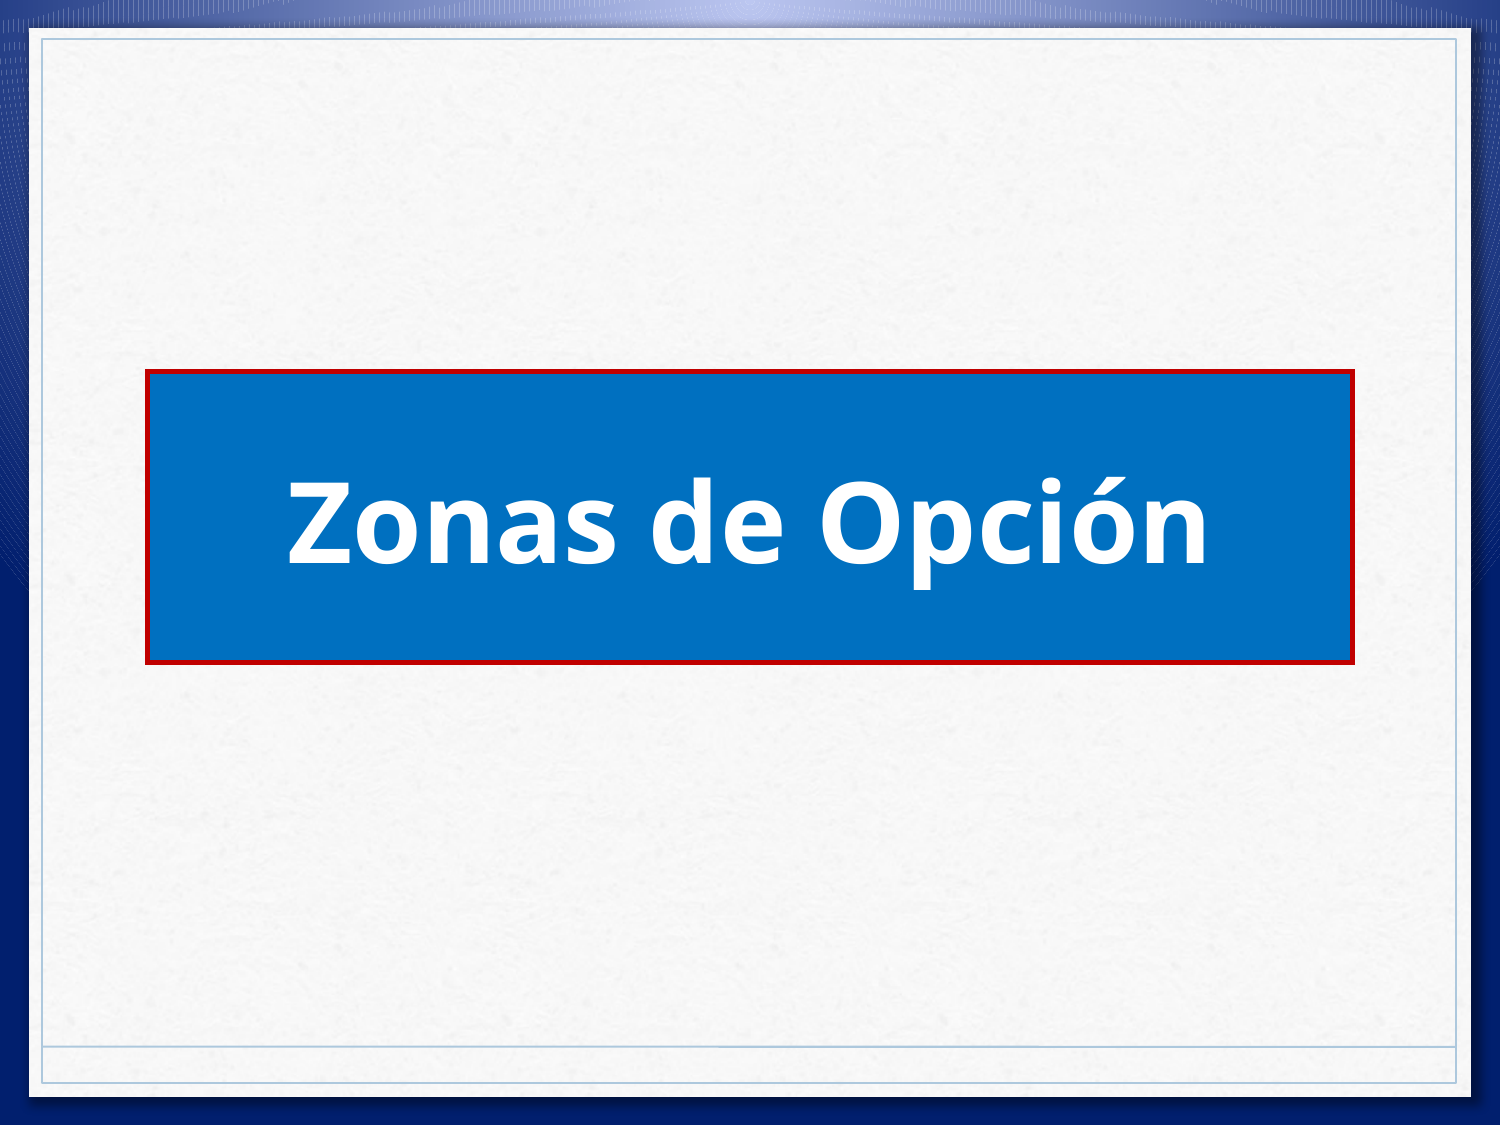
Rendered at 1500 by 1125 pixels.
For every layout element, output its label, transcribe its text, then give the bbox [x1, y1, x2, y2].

picture [29, 28, 1471, 1097]
list Zonas de Opción [145, 369, 1355, 665]
